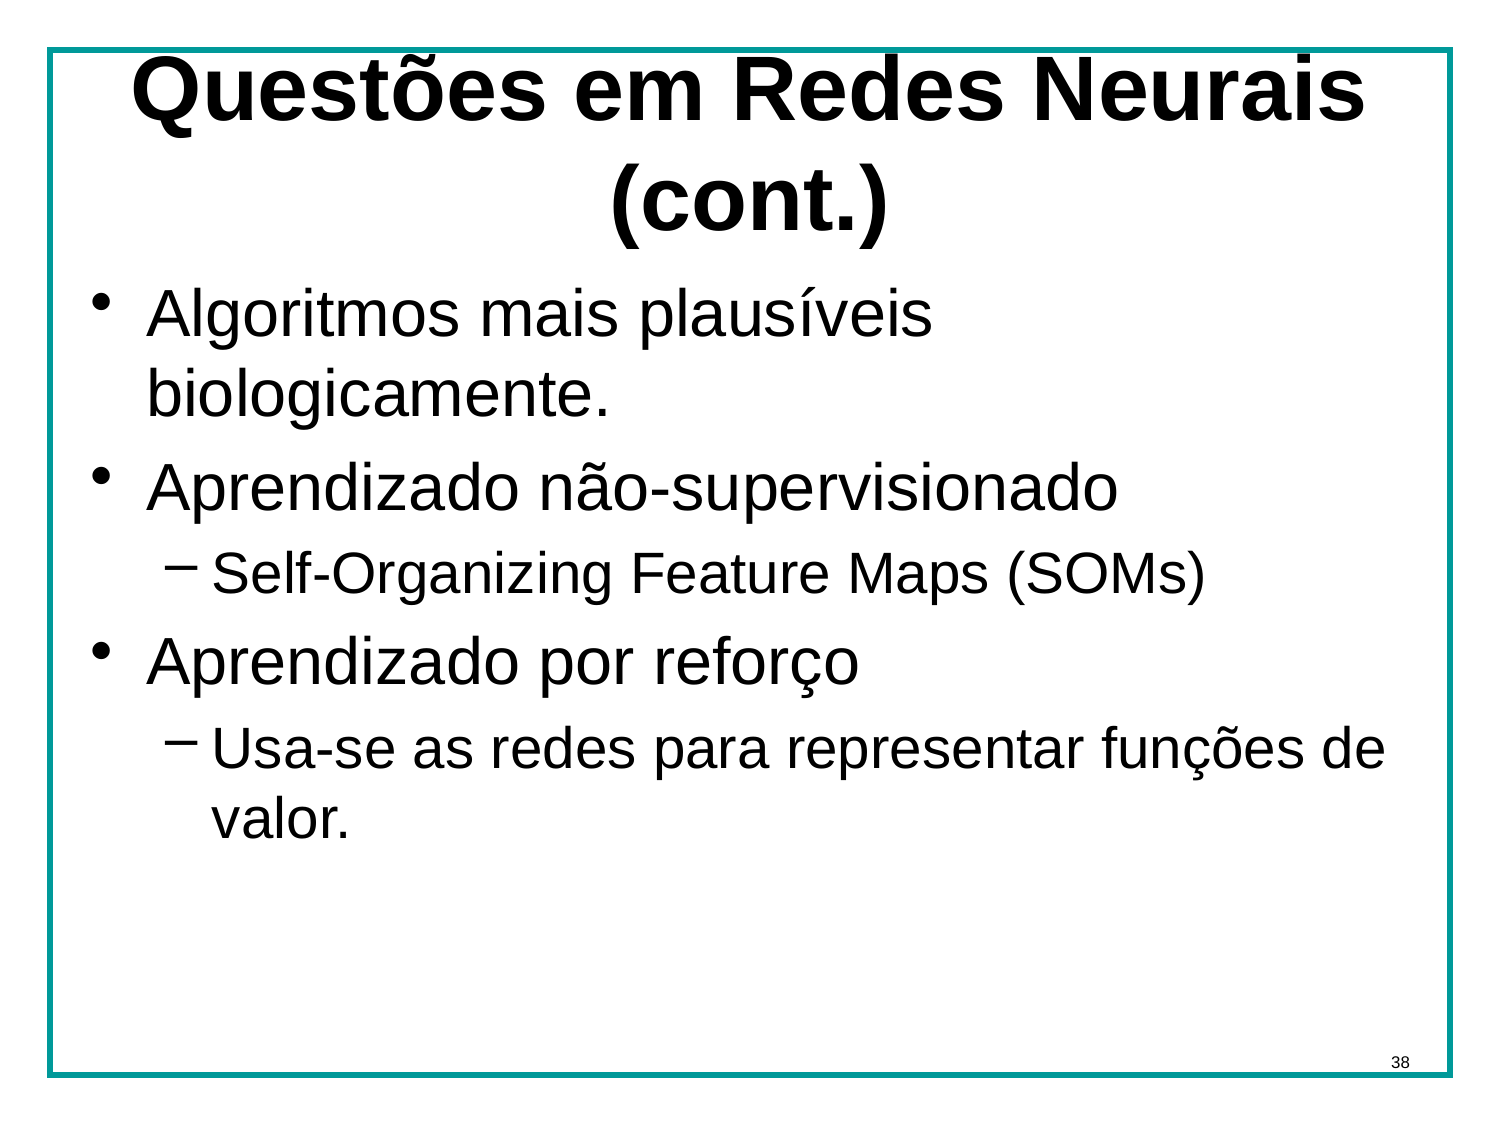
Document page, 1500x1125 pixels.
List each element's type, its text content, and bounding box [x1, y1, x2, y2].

list Algoritmos mais plausíveis biologicamente. Aprendizado não-supervisionado Self-Organizing Feature Maps (SOMs) Aprendizado por reforço Usa-se as redes para representar funções de valor. [74, 262, 1426, 1006]
slide_number 38 [1074, 1024, 1426, 1103]
title Questões em Redes Neurais (cont.) [74, 44, 1426, 233]
